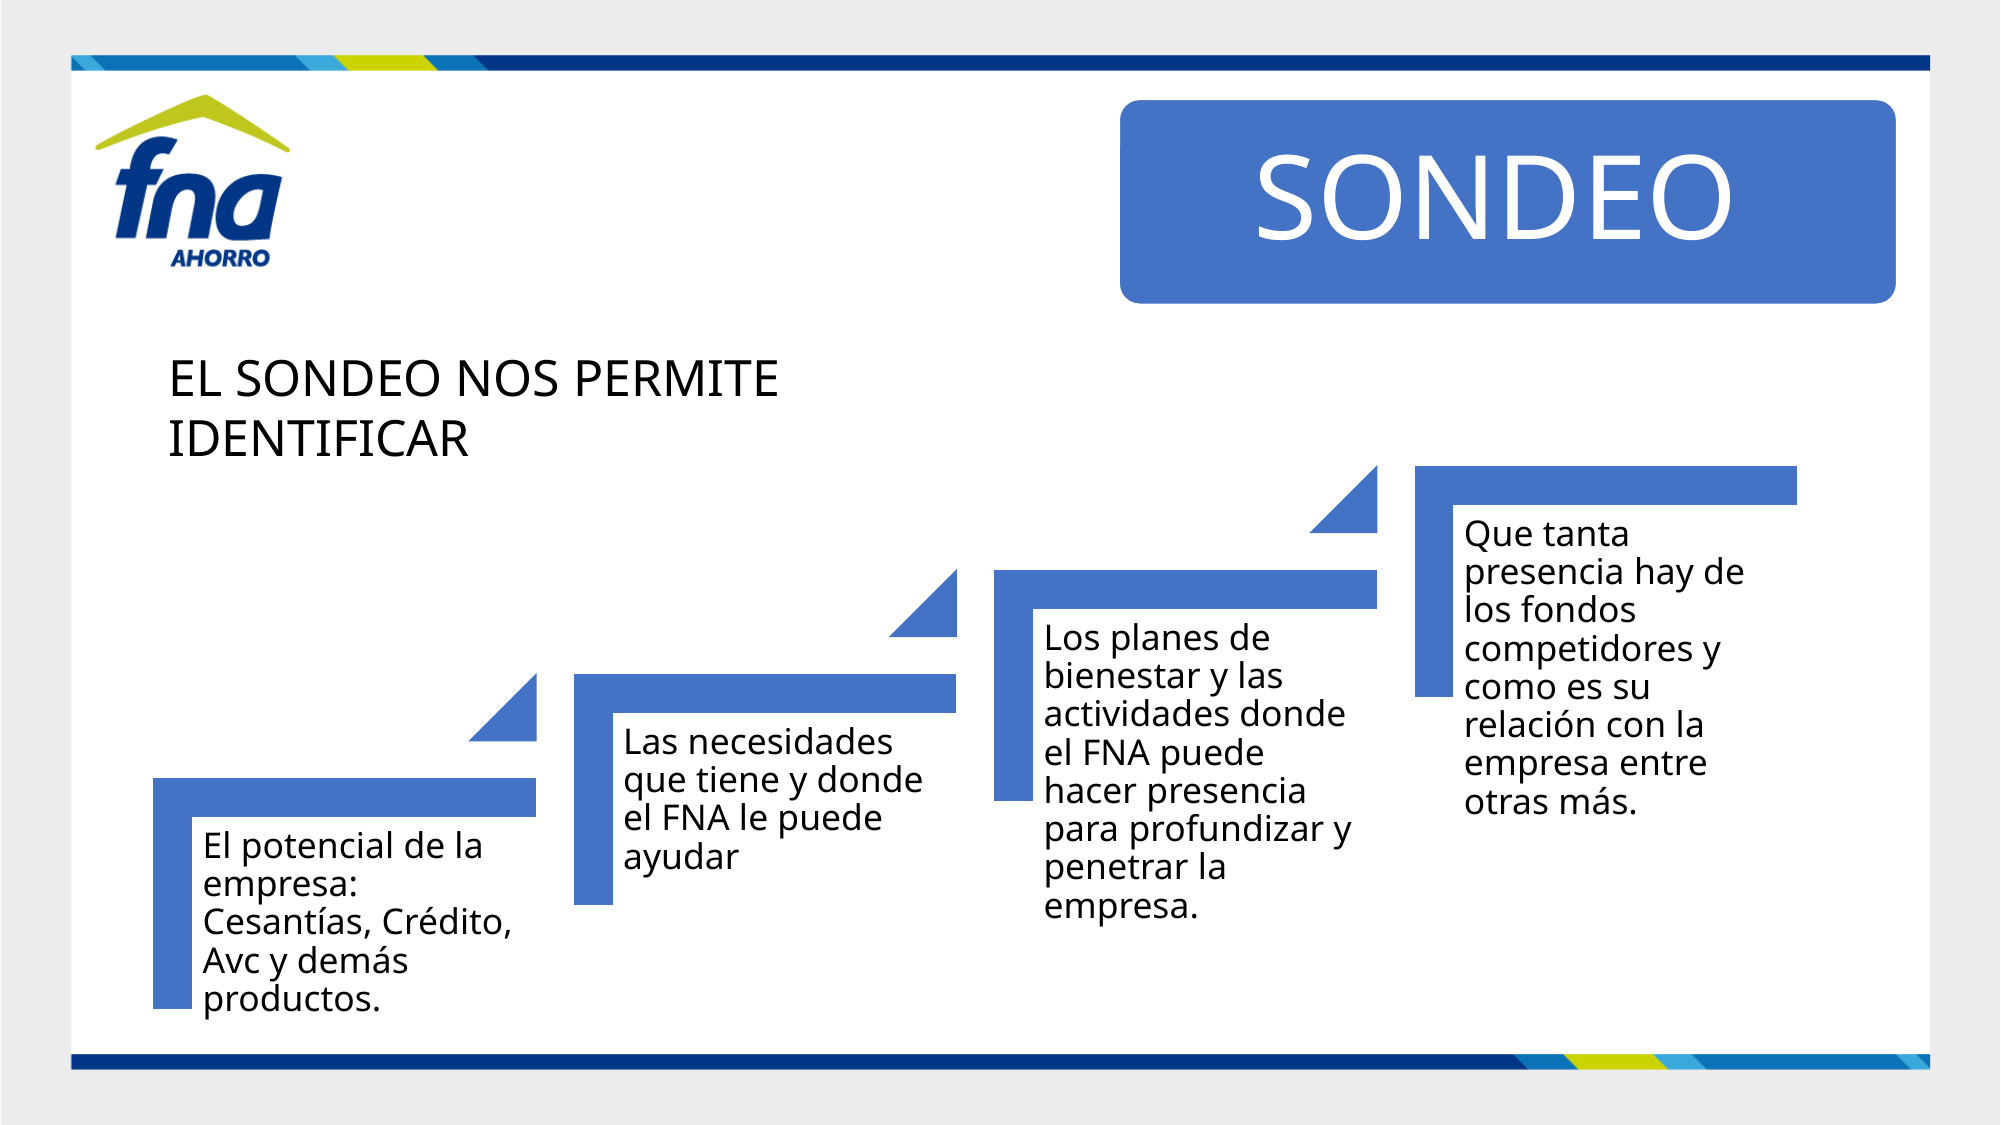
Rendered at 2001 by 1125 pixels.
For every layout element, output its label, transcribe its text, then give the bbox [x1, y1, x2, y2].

picture [0, 0, 2001, 1125]
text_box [1118, 99, 1897, 305]
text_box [153, 460, 1798, 1125]
text_box EL SONDEO NOS PERMITE IDENTIFICAR [153, 339, 1032, 460]
